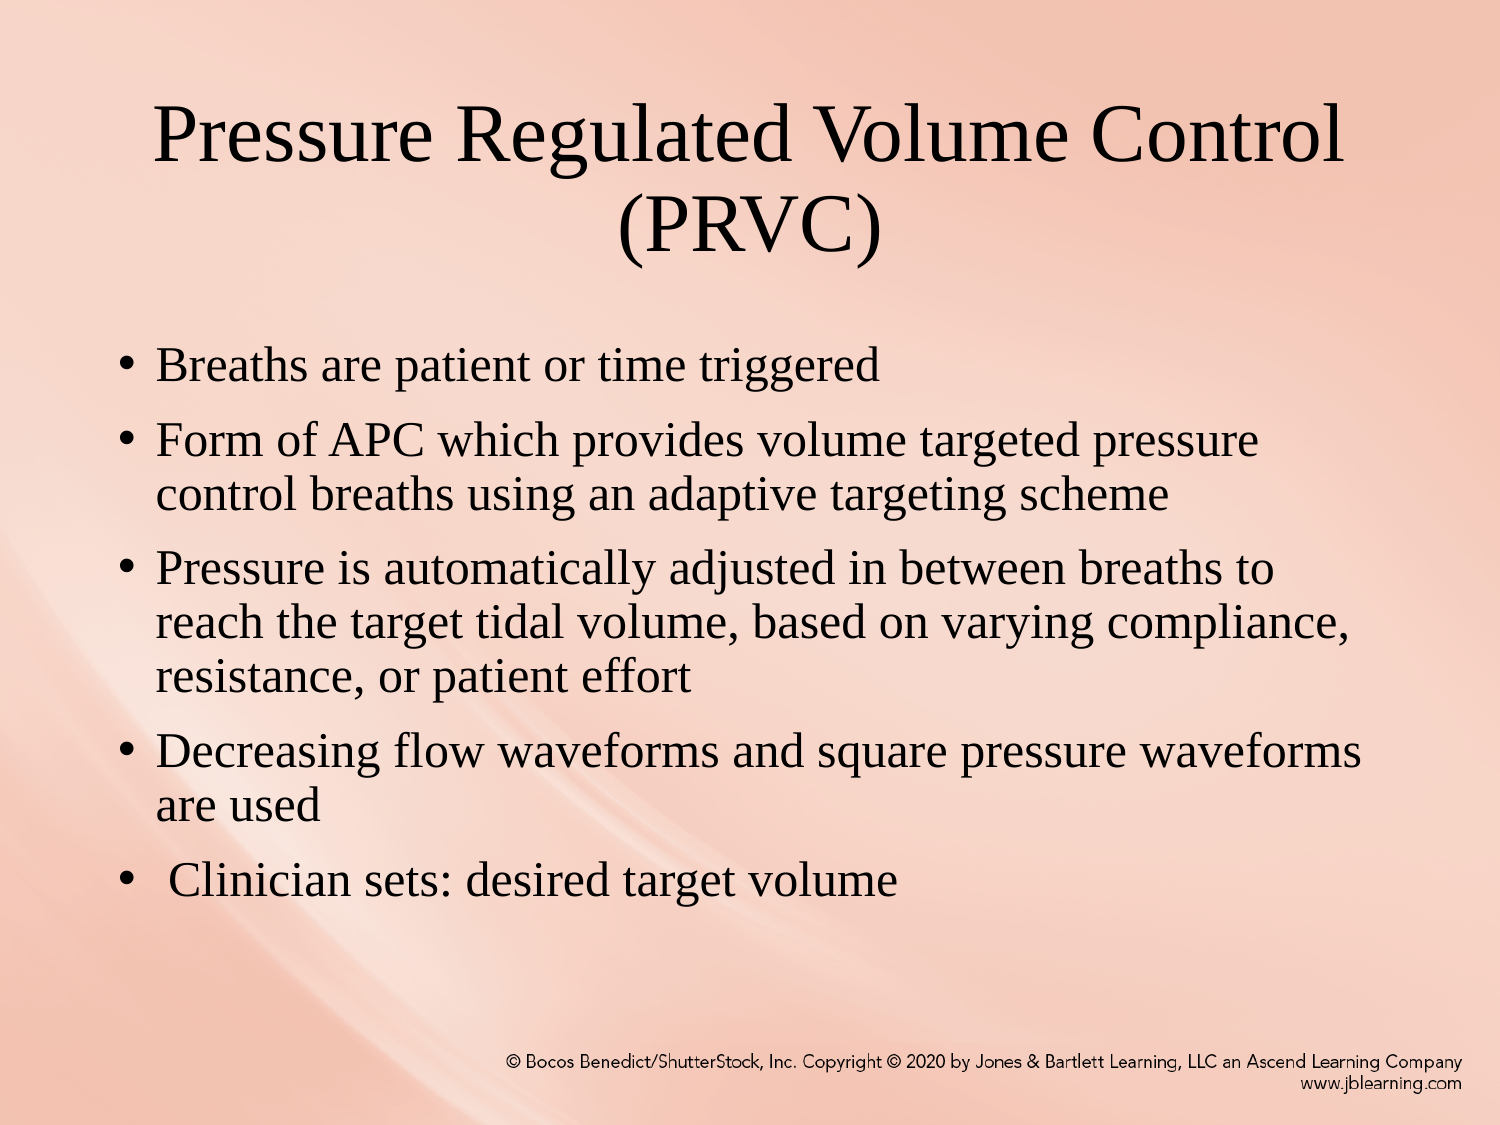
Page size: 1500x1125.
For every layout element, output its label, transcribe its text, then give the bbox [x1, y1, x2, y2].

title Pressure Regulated Volume Control (PRVC) [103, 70, 1397, 289]
list Breaths are patient or time triggered Form of APC which provides volume targeted pressure control breaths using an adaptive targeting scheme Pressure is automatically adjusted in between breaths to reach the target tidal volume, based on varying compliance, resistance, or patient effort Decreasing flow waveforms and square pressure waveforms are used Clinician sets: desired target volume [103, 330, 1397, 946]
picture [0, 0, 1500, 1125]
